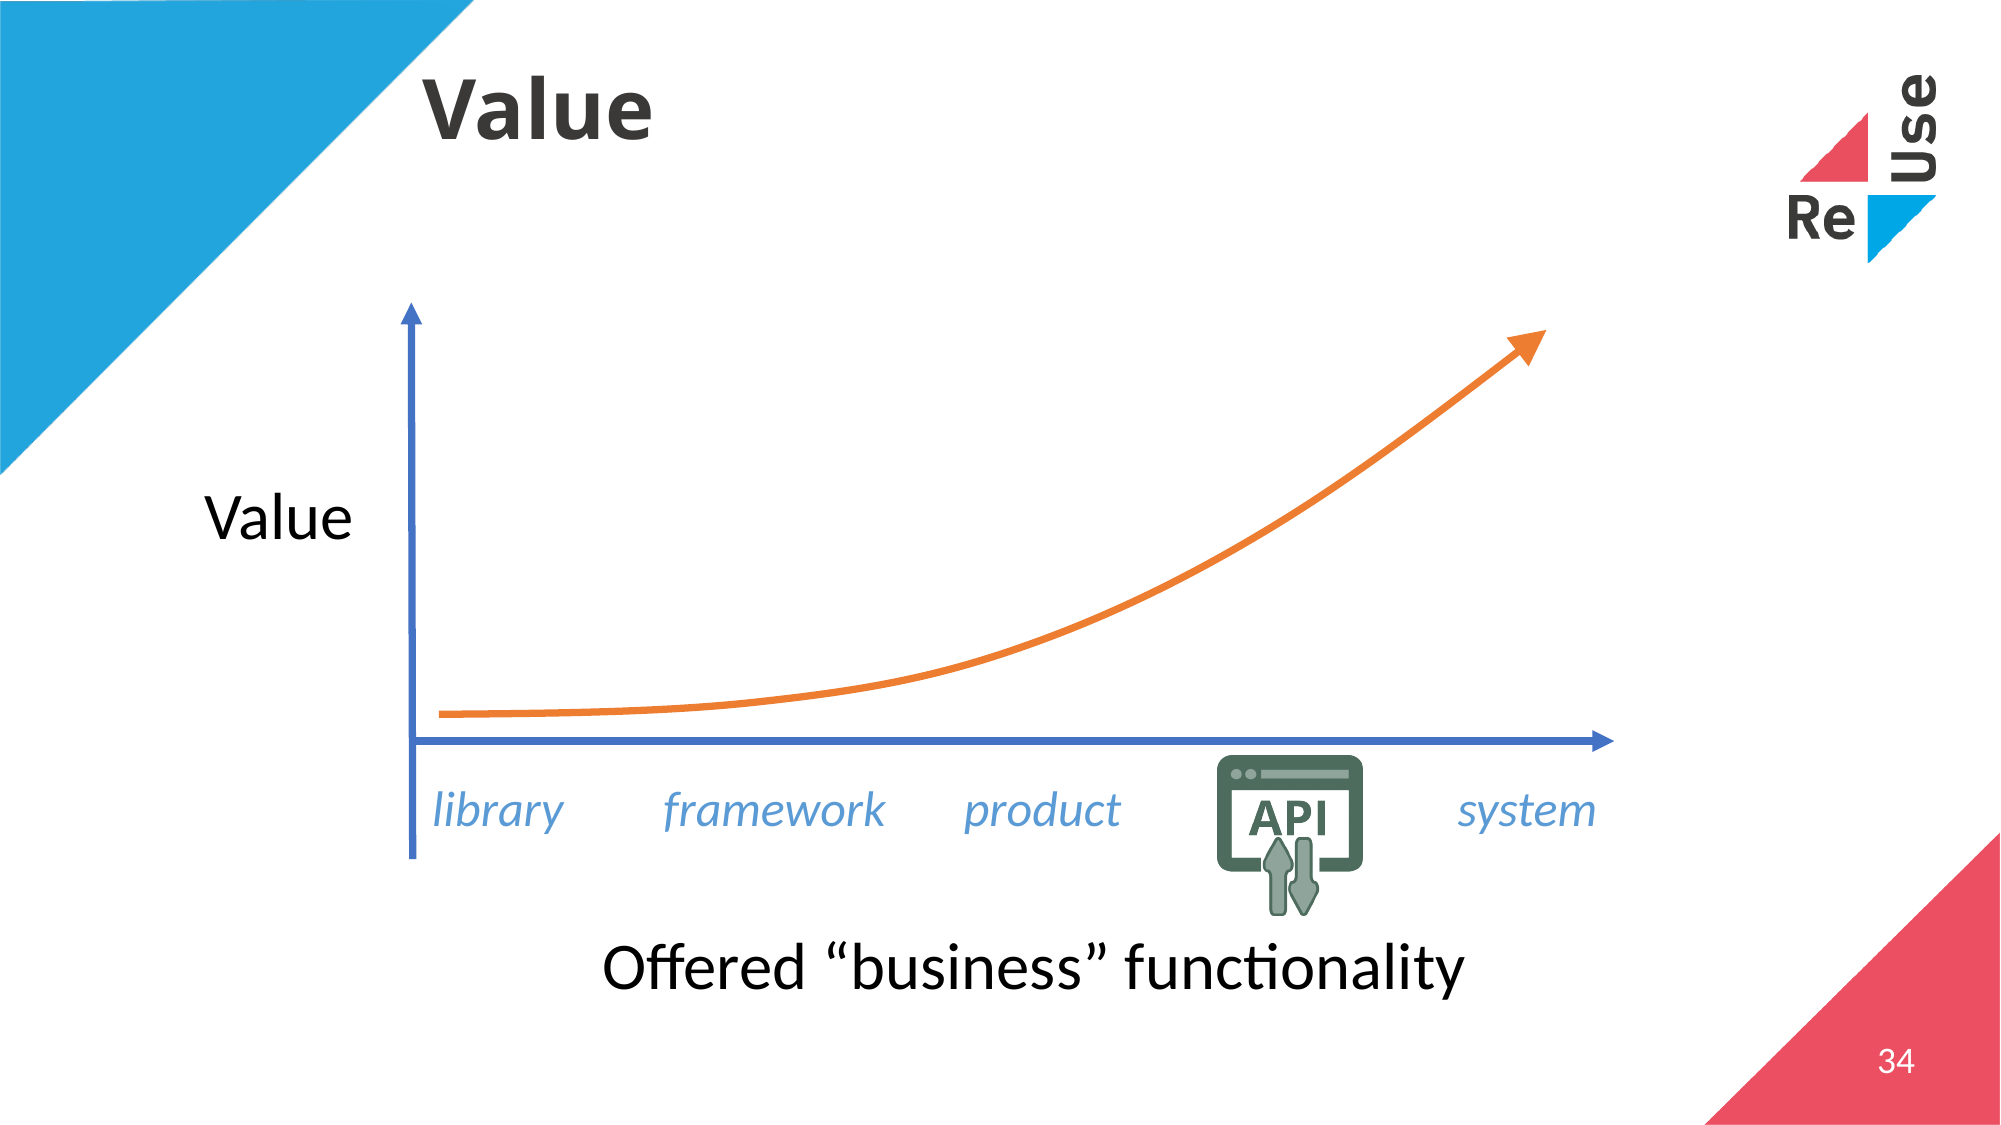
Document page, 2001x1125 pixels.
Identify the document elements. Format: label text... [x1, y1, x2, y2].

text_box system [1442, 769, 1613, 844]
text_box product [948, 769, 1137, 844]
text_box library [417, 769, 579, 844]
picture [1217, 755, 1363, 916]
picture [0, 0, 475, 475]
picture [1863, 75, 1936, 263]
title Value [407, 59, 1863, 278]
text_box framework [648, 769, 902, 844]
picture [1704, 832, 2000, 1125]
text_box [438, 329, 1547, 716]
text_box Value [189, 465, 370, 561]
text_box 34 [1862, 1028, 1974, 1105]
text_box Offered “business” functionality [587, 915, 1482, 1010]
picture [1871, 198, 1936, 263]
